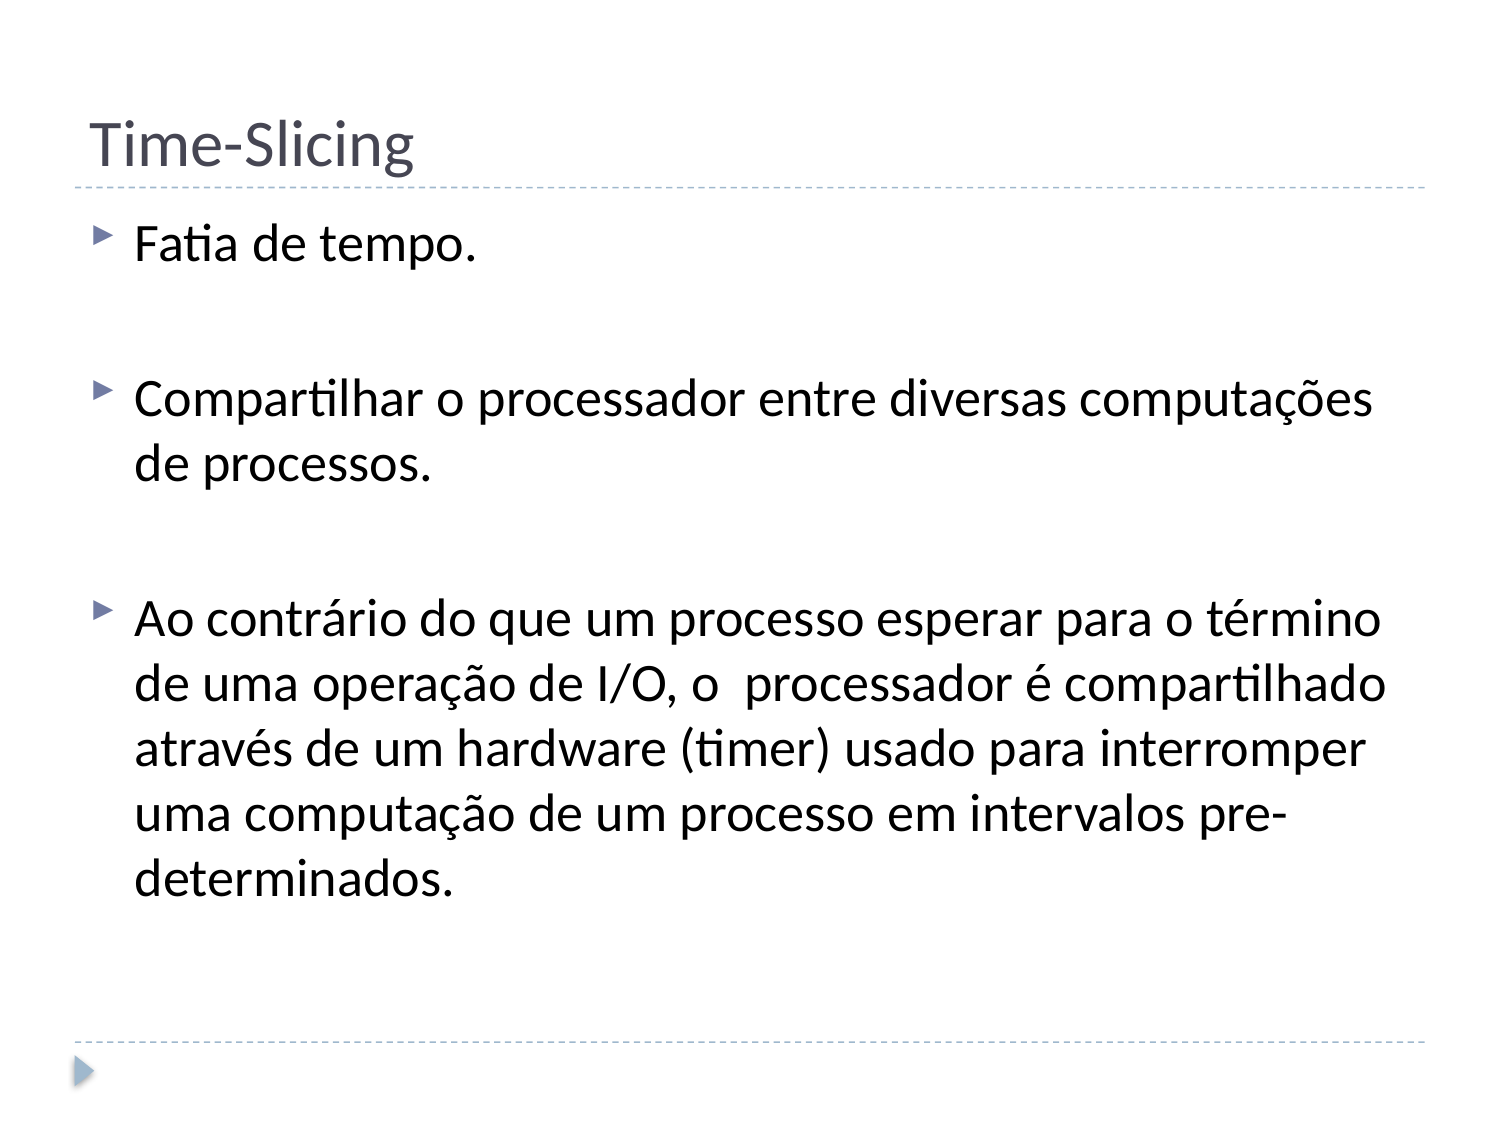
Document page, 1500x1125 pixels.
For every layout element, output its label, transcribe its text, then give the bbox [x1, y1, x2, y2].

title Time-Slicing [75, 24, 1425, 188]
list Fatia de tempo. Compartilhar o processador entre diversas computações de processos. Ao contrário do que um processo esperar para o término de uma operação de I/O, o processador é compartilhado através de um hardware (timer) usado para interromper uma computação de um processo em intervalos pre-determinados. [75, 200, 1425, 1010]
